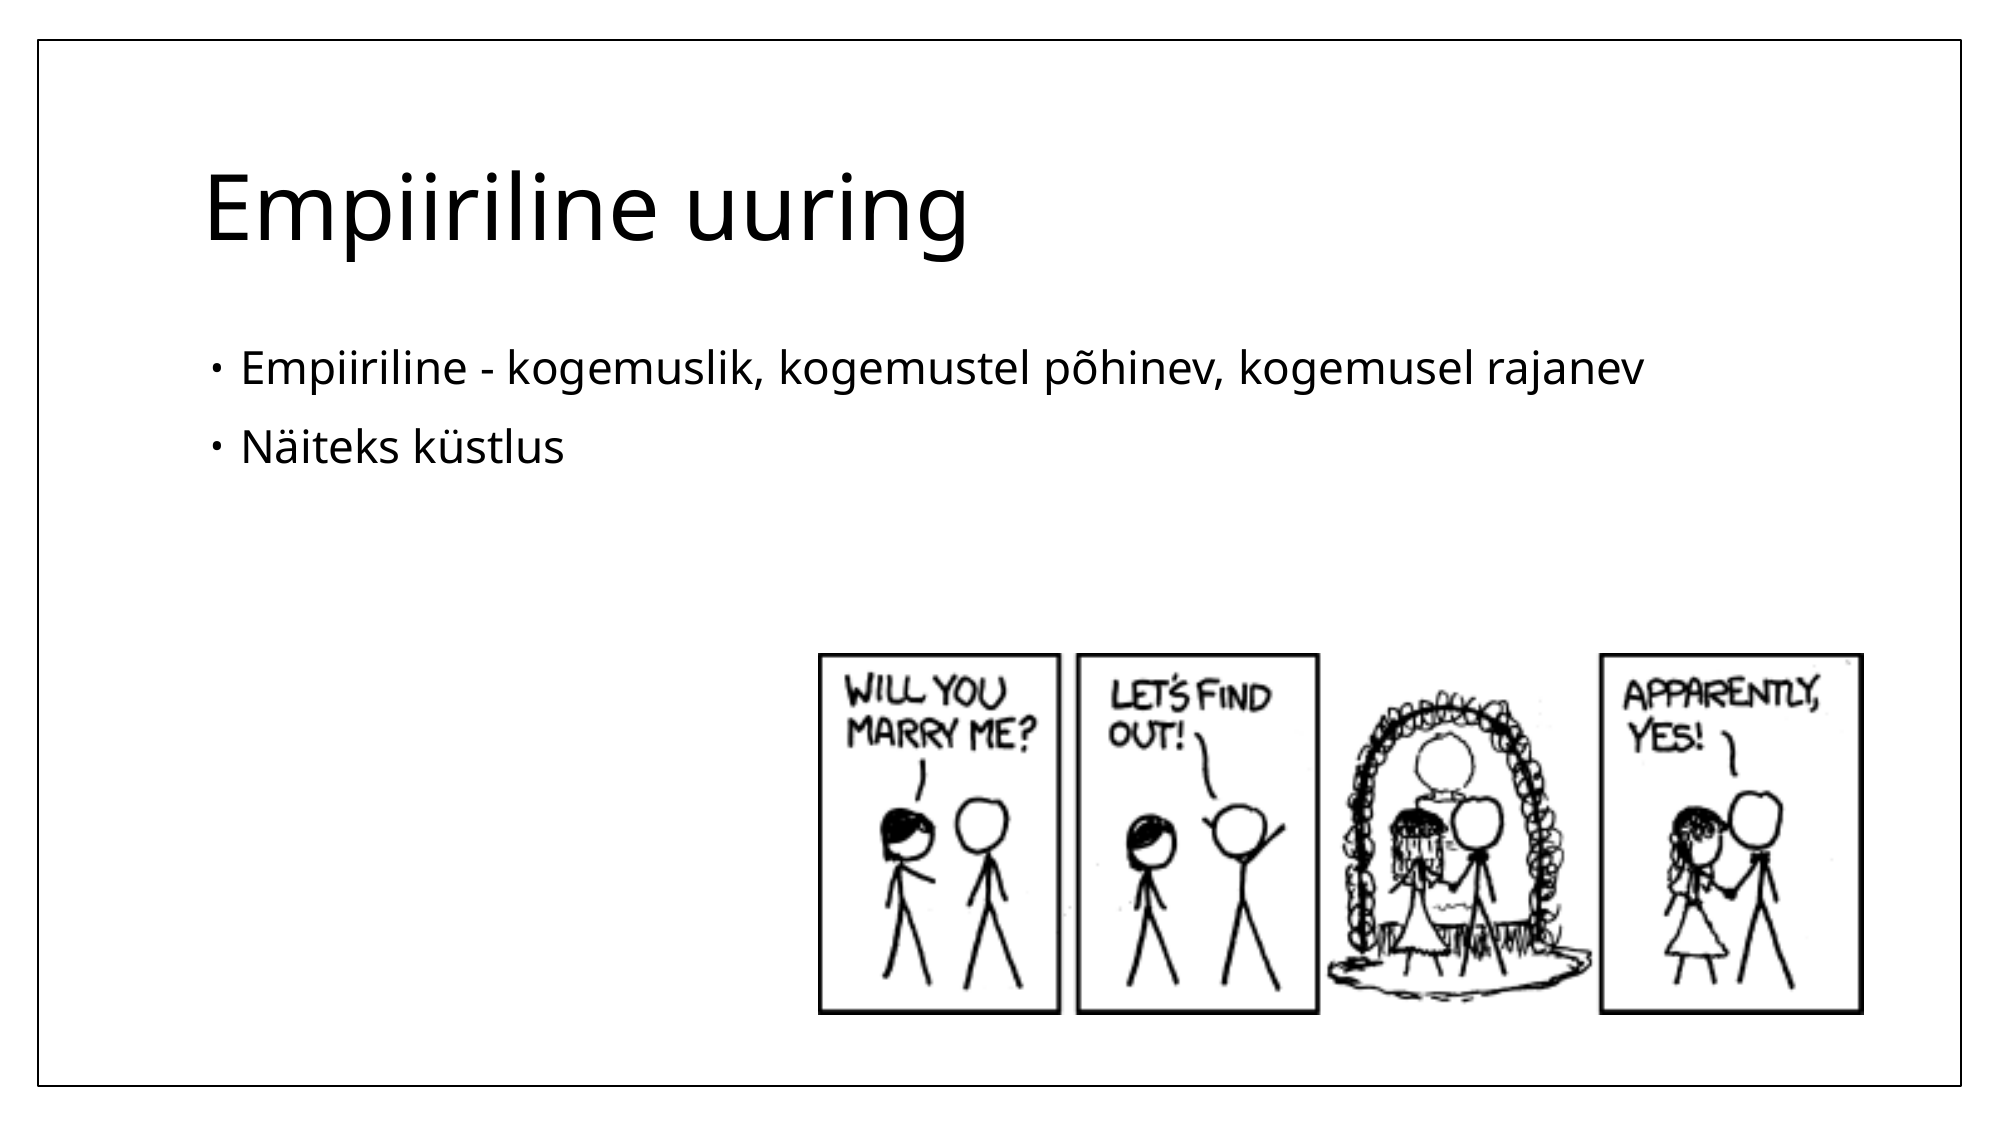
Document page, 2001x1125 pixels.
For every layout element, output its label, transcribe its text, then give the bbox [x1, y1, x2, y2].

picture [818, 653, 1864, 1016]
title Empiiriline uuring [187, 99, 1808, 323]
list Empiiriline - kogemuslik, kogemustel põhinev, kogemusel rajanev Näiteks küstlus [187, 337, 1808, 1000]
